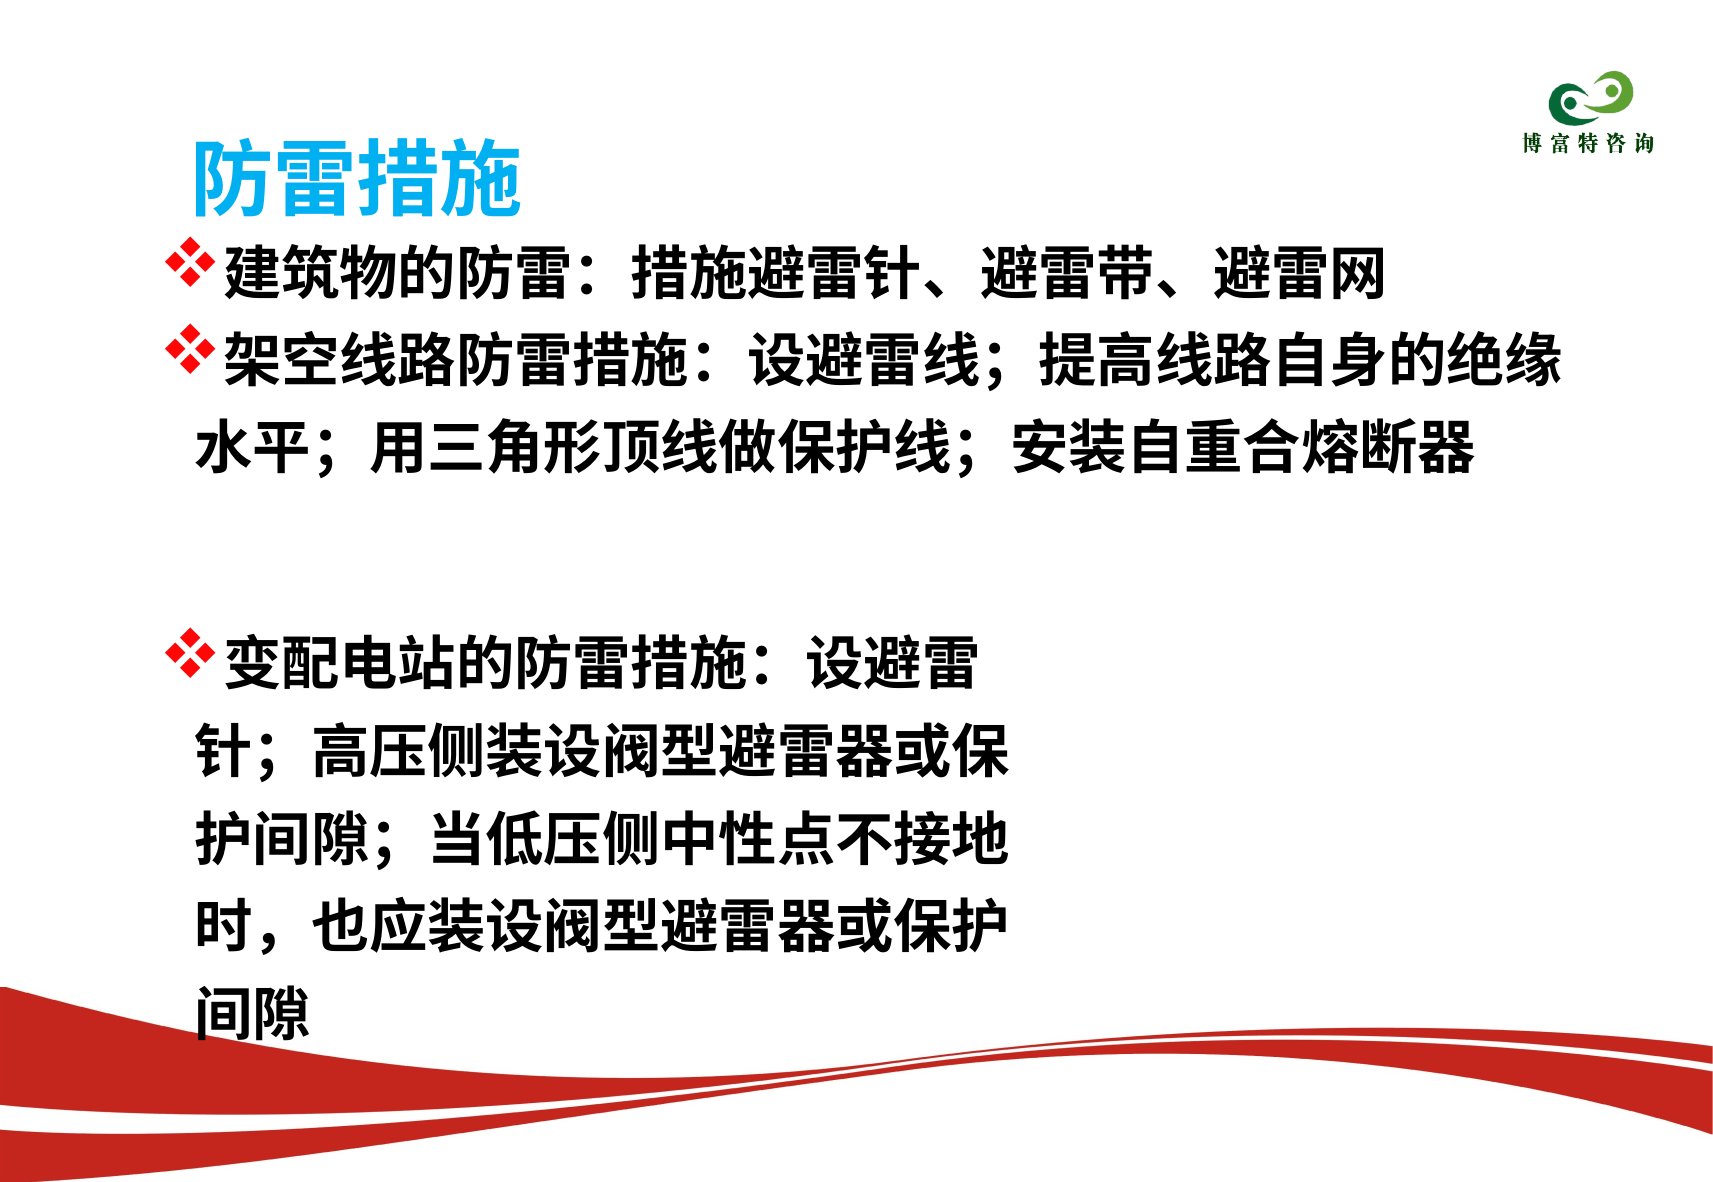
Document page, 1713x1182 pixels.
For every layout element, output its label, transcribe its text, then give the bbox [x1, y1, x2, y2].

picture [0, 987, 1713, 1182]
text_box 变配电站的防雷措施：设避雷针；高压侧装设阀型避雷器或保护间隙；当低压侧中性点不接地时，也应装设阀型避雷器或保护间隙 [142, 601, 1071, 1055]
text_box 防雷措施 [173, 118, 540, 210]
text_box 建筑物的防雷：措施避雷针、避雷带、避雷网 架空线路防雷措施：设避雷线；提高线路自身的绝缘水平；用三角形顶线做保护线；安装自重合熔断器 [142, 210, 1599, 489]
picture [1506, 70, 1675, 156]
